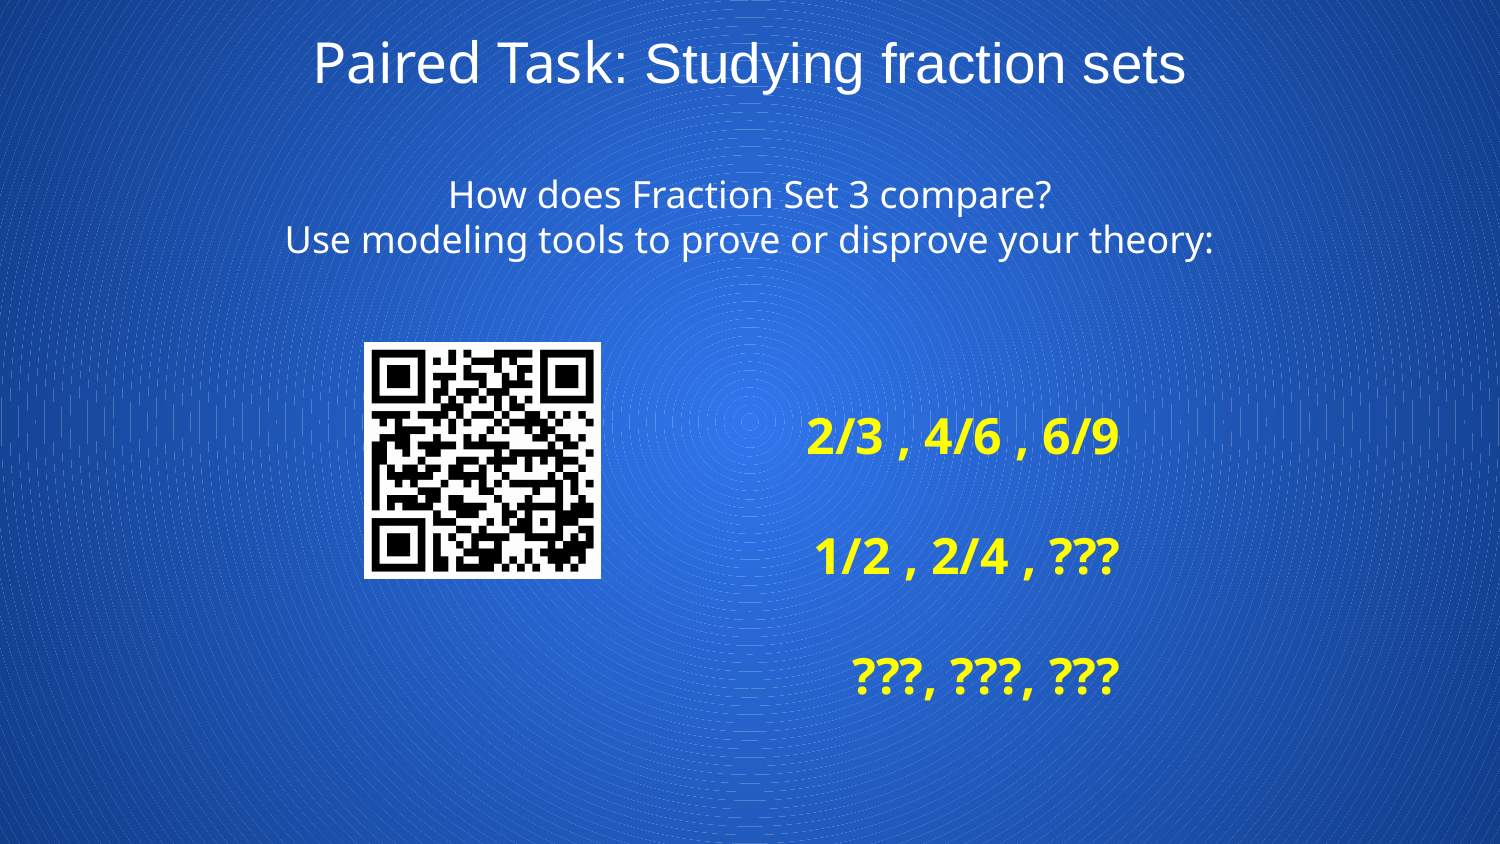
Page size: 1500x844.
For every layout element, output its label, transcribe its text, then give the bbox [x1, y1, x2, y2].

text_box Paired Task: Studying fraction sets [51, 12, 1449, 107]
picture [364, 342, 602, 580]
text_box How does Fraction Set 3 compare? Use modeling tools to prove or disprove your theory: [151, 111, 1349, 277]
text_box 2/3 , 4/6 , 6/9 1/2 , 2/4 , ??? ???, ???, ??? [687, 329, 1136, 720]
